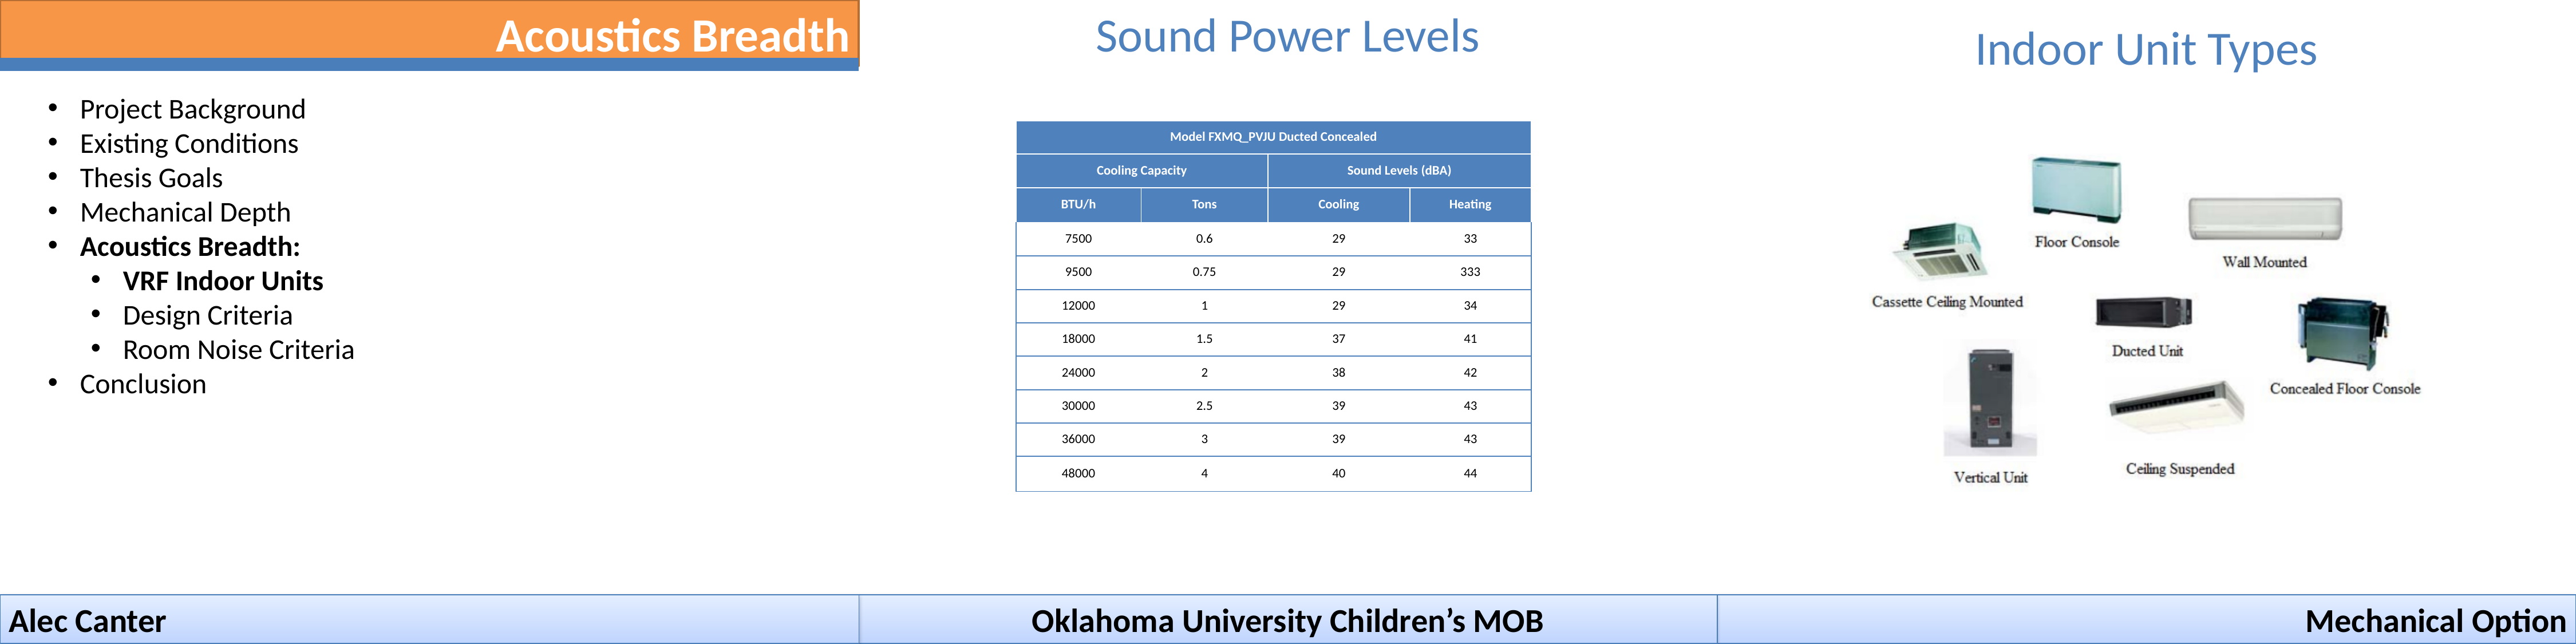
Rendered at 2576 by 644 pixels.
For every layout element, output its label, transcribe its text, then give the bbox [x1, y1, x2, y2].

table_cell 39 [1268, 390, 1410, 422]
table_cell 48000 [1017, 457, 1141, 491]
table_cell Cooling Capacity [1017, 155, 1267, 187]
table_cell Tons [1141, 188, 1267, 222]
table_cell 37 [1268, 323, 1410, 355]
table_cell 9500 [1017, 256, 1141, 289]
table_cell 0.6 [1141, 223, 1268, 255]
table_cell Sound Levels (dBA) [1269, 155, 1531, 187]
table_cell 7500 [1017, 223, 1141, 255]
table_cell 2 [1141, 357, 1268, 389]
table_cell 41 [1410, 323, 1531, 355]
table_cell 0.75 [1141, 256, 1268, 289]
table_cell 36000 [1017, 424, 1141, 456]
table_cell 40 [1268, 457, 1410, 491]
table_cell 39 [1268, 424, 1410, 456]
table_cell 33 [1410, 223, 1531, 255]
table_cell 1.5 [1141, 323, 1268, 355]
table_cell 38 [1268, 357, 1410, 389]
text_box Alec Canter [0, 594, 859, 644]
picture [1869, 147, 2424, 492]
table_cell 29 [1268, 223, 1410, 255]
table_cell 30000 [1017, 390, 1141, 422]
table_cell 42 [1410, 357, 1531, 389]
table_cell 43 [1410, 424, 1531, 456]
table_cell 4 [1141, 457, 1268, 491]
table_cell 2.5 [1141, 390, 1268, 422]
table_header Model FXMQ_PVJU Ducted Concealed [1017, 121, 1531, 153]
table_cell 34 [1410, 290, 1531, 322]
text_box Oklahoma University Children’s MOB [860, 594, 1718, 644]
text_box Mechanical Option [1718, 594, 2576, 644]
text_box Project Background Existing Conditions Thesis Goals Mechanical Depth Acoustics Breadth: VRF Indoor Units Design Criteria Room Noise Criteria Conclusion [39, 85, 773, 435]
text_box Acoustics Breadth [0, 0, 858, 58]
table_cell 24000 [1017, 357, 1141, 389]
text_box Indoor Unit Types [1716, 11, 2576, 80]
table_cell Heating [1411, 188, 1531, 222]
text_box Sound Power Levels [858, 0, 1718, 67]
table_cell 29 [1268, 256, 1410, 289]
table_cell Cooling [1269, 188, 1409, 222]
table_cell 44 [1410, 457, 1531, 491]
table_cell 18000 [1017, 323, 1141, 355]
table_cell 43 [1410, 390, 1531, 422]
table_cell 333 [1410, 256, 1531, 289]
table_cell 12000 [1017, 290, 1141, 322]
table_cell 3 [1141, 424, 1268, 456]
table_cell 1 [1141, 290, 1268, 322]
table_cell BTU/h [1017, 188, 1141, 222]
table_cell 29 [1268, 290, 1410, 322]
